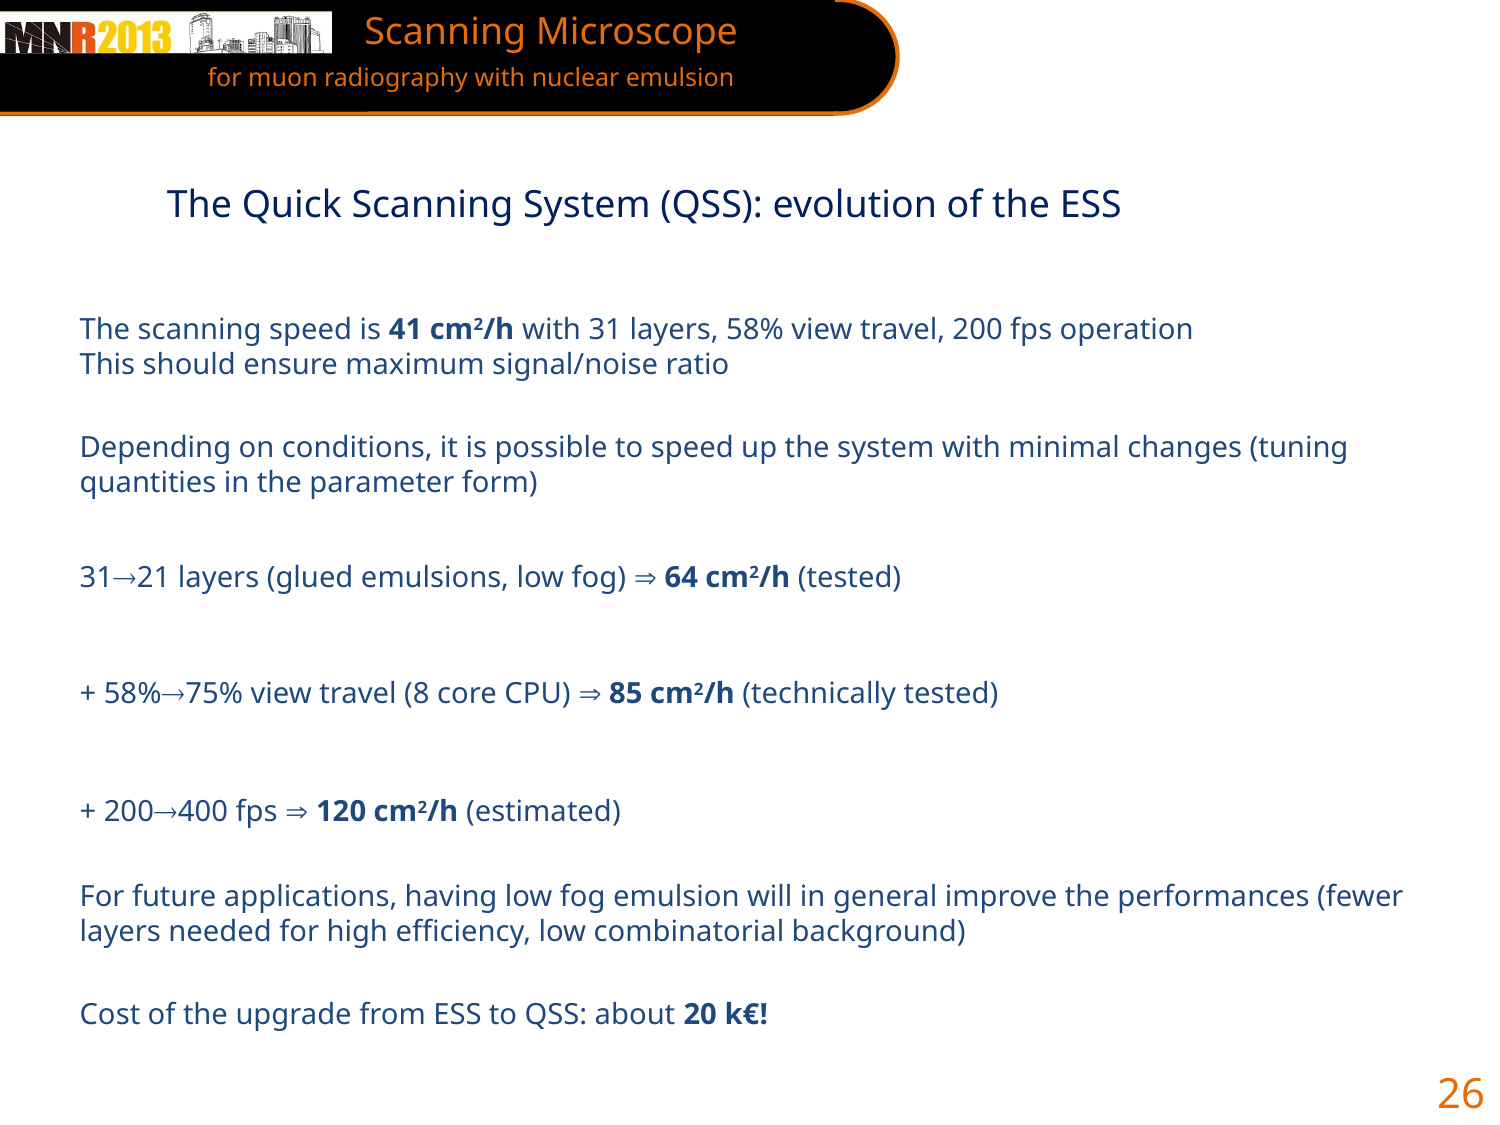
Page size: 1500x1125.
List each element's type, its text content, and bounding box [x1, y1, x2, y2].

text_box Scanning Microscope [349, 0, 754, 60]
text_box [0, 0, 835, 111]
text_box The scanning speed is 41 cm2/h with 31 layers, 58% view travel, 200 fps operation This should ensure maximum signal/noise ratio [64, 302, 1471, 388]
text_box For future applications, having low fog emulsion will in general improve the performances (fewer layers needed for high efficiency, low combinatorial background) [64, 869, 1436, 955]
text_box + 58%75% view travel (8 core CPU)  85 cm2/h (technically tested) [64, 667, 1471, 717]
picture [0, 11, 332, 55]
text_box 3121 layers (glued emulsions, low fog)  64 cm2/h (tested) [64, 550, 1471, 601]
text_box [835, 0, 900, 116]
text_box + 200400 fps  120 cm2/h (estimated) [64, 785, 1471, 836]
slide_number 26 [1149, 1065, 1500, 1125]
text_box The Quick Scanning System (QSS): evolution of the ESS [152, 172, 1138, 233]
text_box for muon radiography with nuclear emulsion [0, 54, 750, 100]
text_box Cost of the upgrade from ESS to QSS: about 20 k€! [64, 987, 1436, 1038]
text_box Depending on conditions, it is possible to speed up the system with minimal changes (tuning quantities in the parameter form) [64, 420, 1436, 506]
